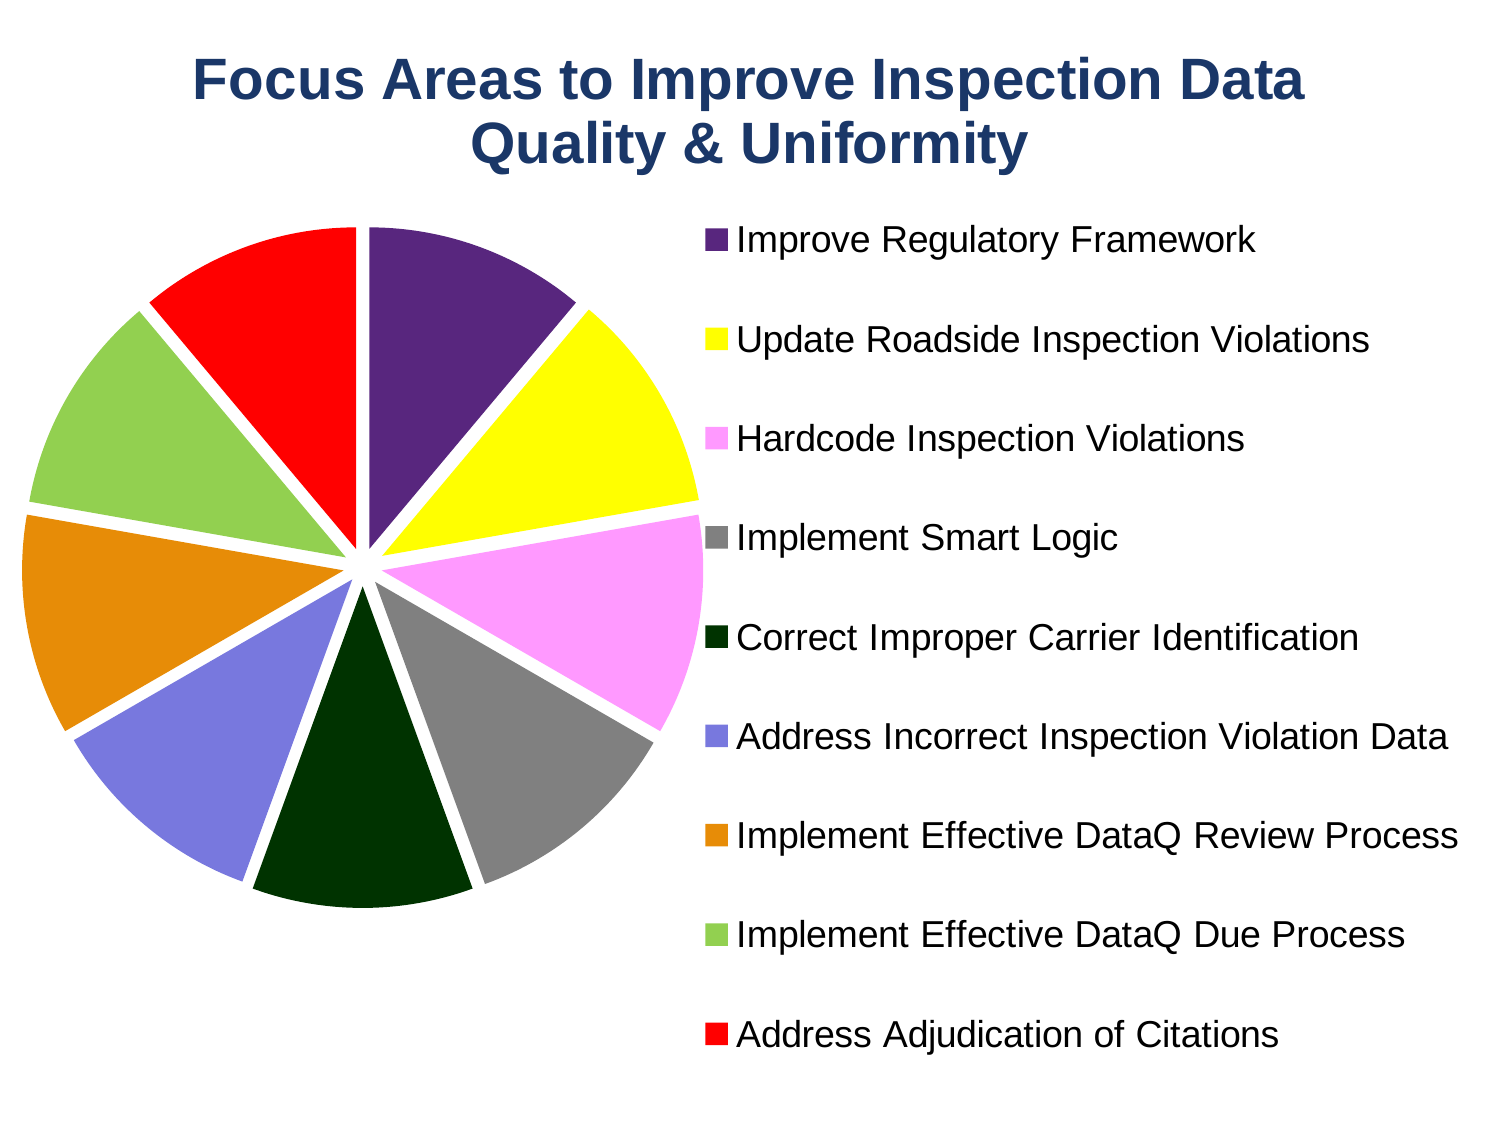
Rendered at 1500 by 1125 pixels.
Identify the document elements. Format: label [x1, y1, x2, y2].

chart [0, 0, 1500, 1113]
